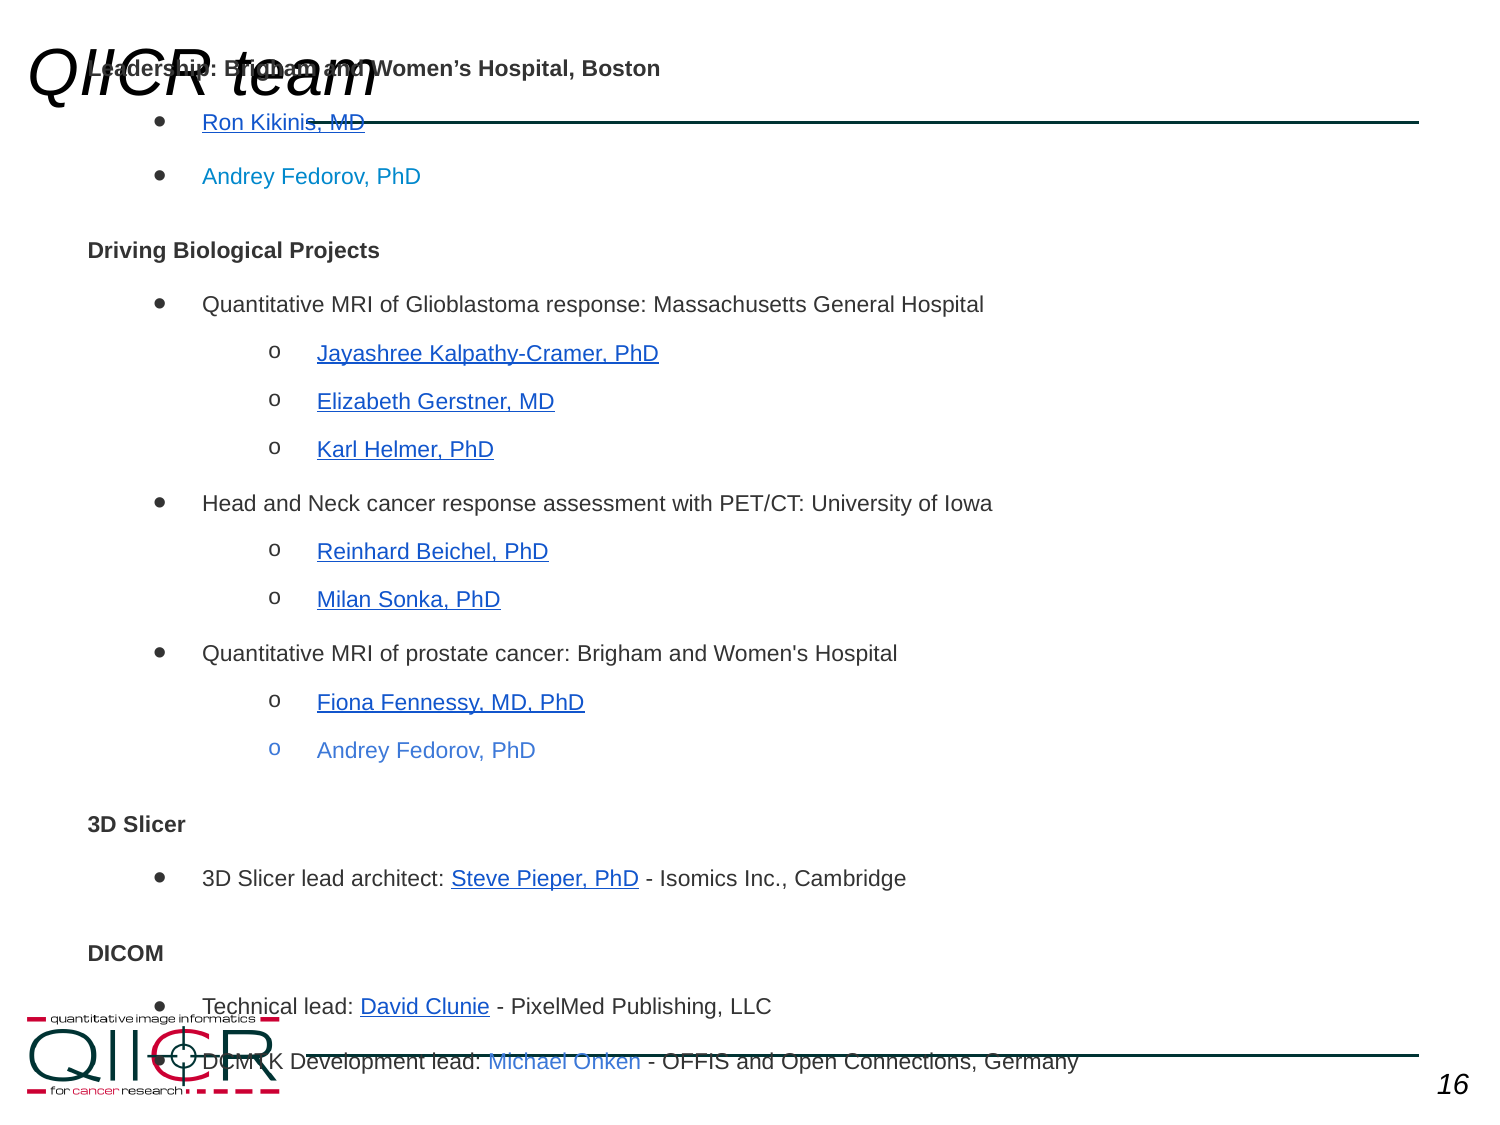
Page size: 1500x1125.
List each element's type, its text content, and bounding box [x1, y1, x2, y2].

text_box Leadership: Brigham and Women’s Hospital, Boston Ron Kikinis, MD Andrey Fedorov, PhD Driving Biological Projects Quantitative MRI of Glioblastoma response: Massachusetts General Hospital Jayashree Kalpathy-Cramer, PhD Elizabeth Gerstner, MD Karl Helmer, PhD Head and Neck cancer response assessment with PET/CT: University of Iowa Reinhard Beichel, PhD Milan Sonka, PhD Quantitative MRI of prostate cancer: Brigham and Women's Hospital Fiona Fennessy, MD, PhD Andrey Fedorov, PhD 3D Slicer 3D Slicer lead architect: Steve Pieper, PhD - Isomics Inc., Cambridge DICOM Technical lead: David Clunie - PixelMed Publishing, LLC DCMTK Development lead: Michael Onken - OFFIS and Open Connections, Germany [72, 310, 1379, 803]
title QIICR team [12, 0, 1090, 125]
picture [12, 1010, 294, 1100]
text_box 16 [509, 1049, 1485, 1125]
